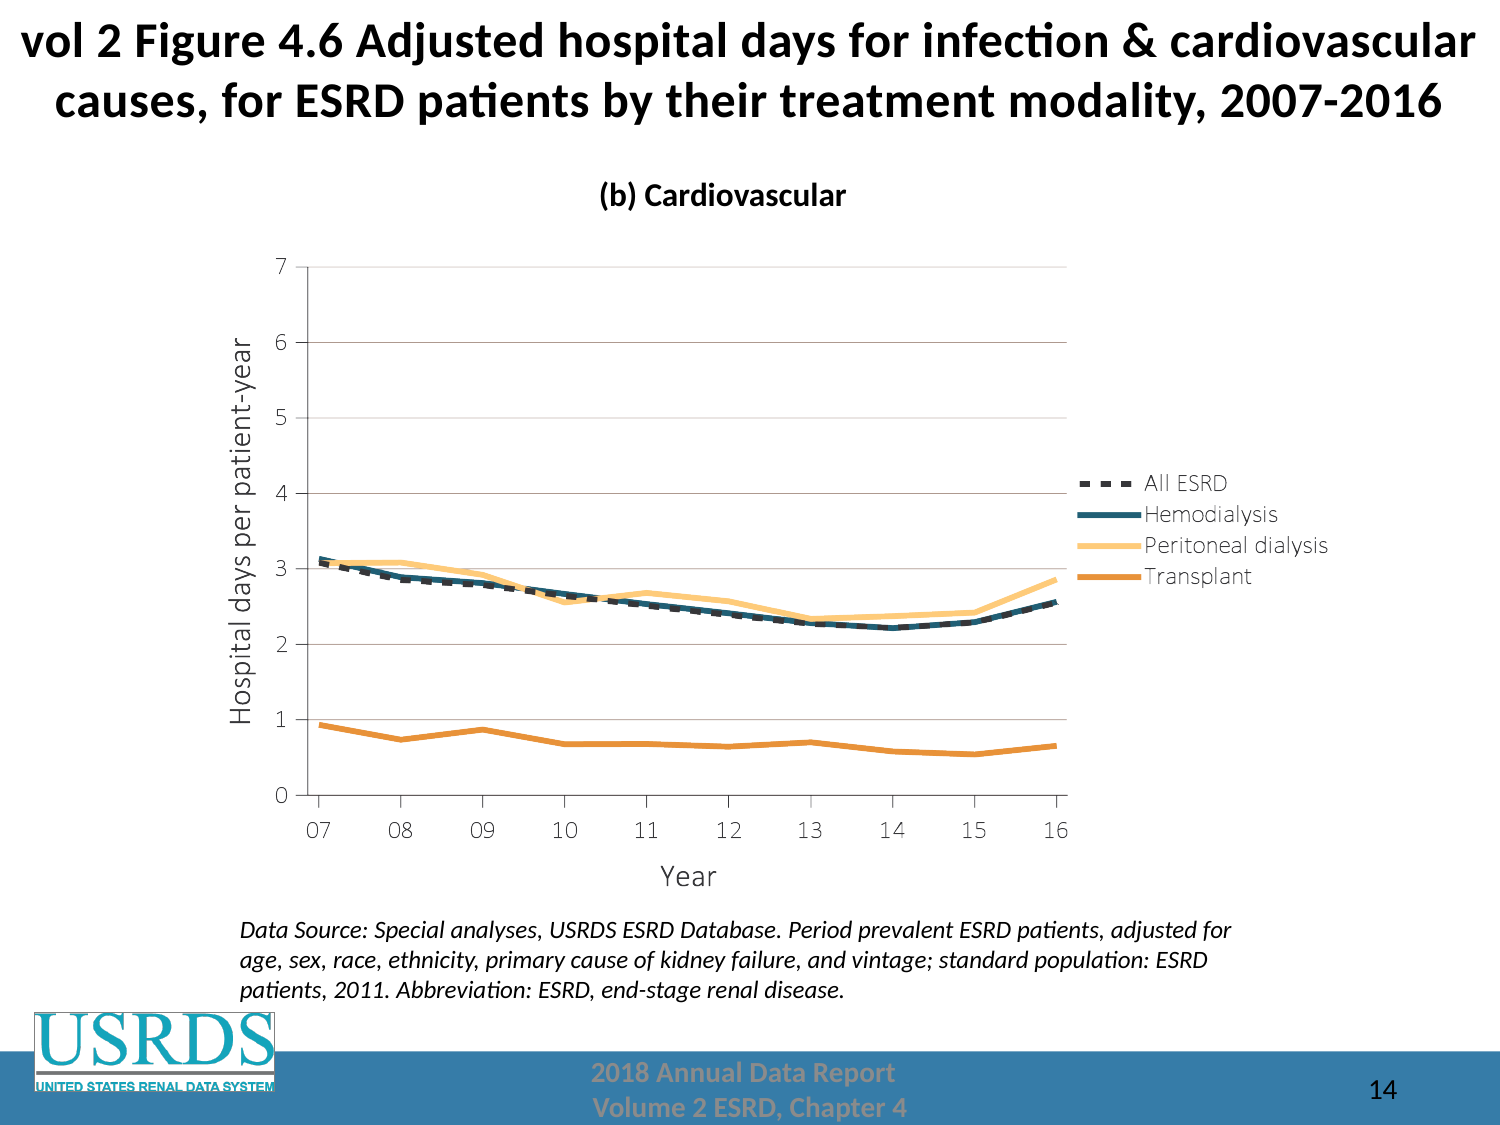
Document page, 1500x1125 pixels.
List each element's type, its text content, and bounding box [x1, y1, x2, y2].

title vol 2 Figure 4.6 Adjusted hospital days for infection & cardiovascular causes, for ESRD patients by their treatment modality, 2007-2016 [0, 0, 1500, 233]
picture [212, 243, 1338, 907]
text_box (b) Cardiovascular [584, 165, 1103, 221]
picture [35, 1013, 274, 1091]
footer 2018 Annual Data Report Volume 2 ESRD, Chapter 4 [496, 1051, 1004, 1125]
text_box Data Source: Special analyses, USRDS ESRD Database. Period prevalent ESRD patients, adjusted for age, sex, race, ethnicity, primary cause of kidney failure, and vintage; standard population: ESRD patients, 2011. Abbreviation: ESRD, end-stage renal disease. [224, 915, 1275, 1011]
slide_number 14 [1262, 1062, 1413, 1108]
